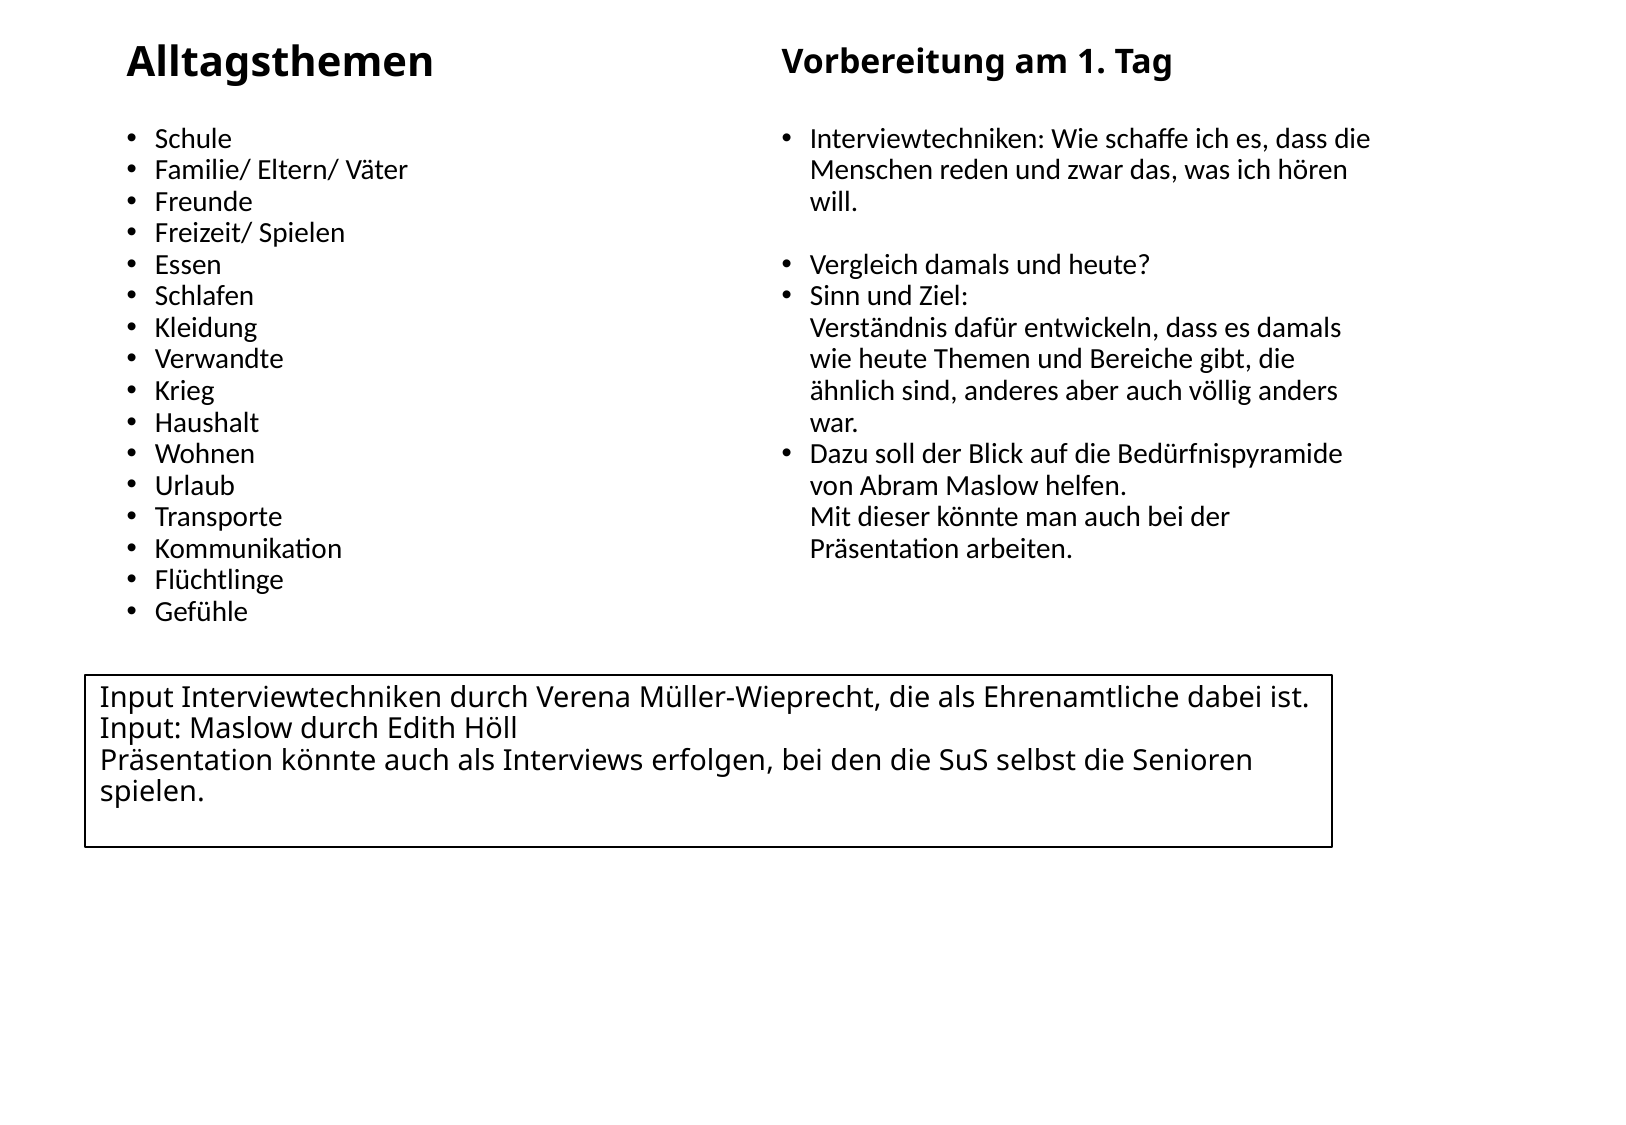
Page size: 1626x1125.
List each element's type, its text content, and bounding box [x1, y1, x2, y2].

text_box Interviewtechniken: Wie schaffe ich es, dass die Menschen reden und zwar das, was ich hören will. Vergleich damals und heute? Sinn und Ziel: Verständnis dafür entwickeln, dass es damals wie heute Themen und Bereiche gibt, die ähnlich sind, anderes aber auch völlig anders war. Dazu soll der Blick auf die Bedürfnispyramide von Abram Maslow helfen. Mit dieser könnte man auch bei der Präsentation arbeiten. [766, 115, 1390, 675]
list Schule Familie/ Eltern/ Väter Freunde Freizeit/ Spielen Essen Schlafen Kleidung Verwandte Krieg Haushalt Wohnen Urlaub Transporte Kommunikation Flüchtlinge Gefühle [111, 115, 575, 675]
title Alltagsthemen [111, 25, 539, 100]
text_box Input Interviewtechniken durch Verena Müller-Wieprecht, die als Ehrenamtliche dabei ist. Input: Maslow durch Edith Höll Präsentation könnte auch als Interviews erfolgen, bei den die SuS selbst die Senioren spielen. [85, 675, 1332, 847]
text_box Vorbereitung am 1. Tag [766, 25, 1194, 100]
